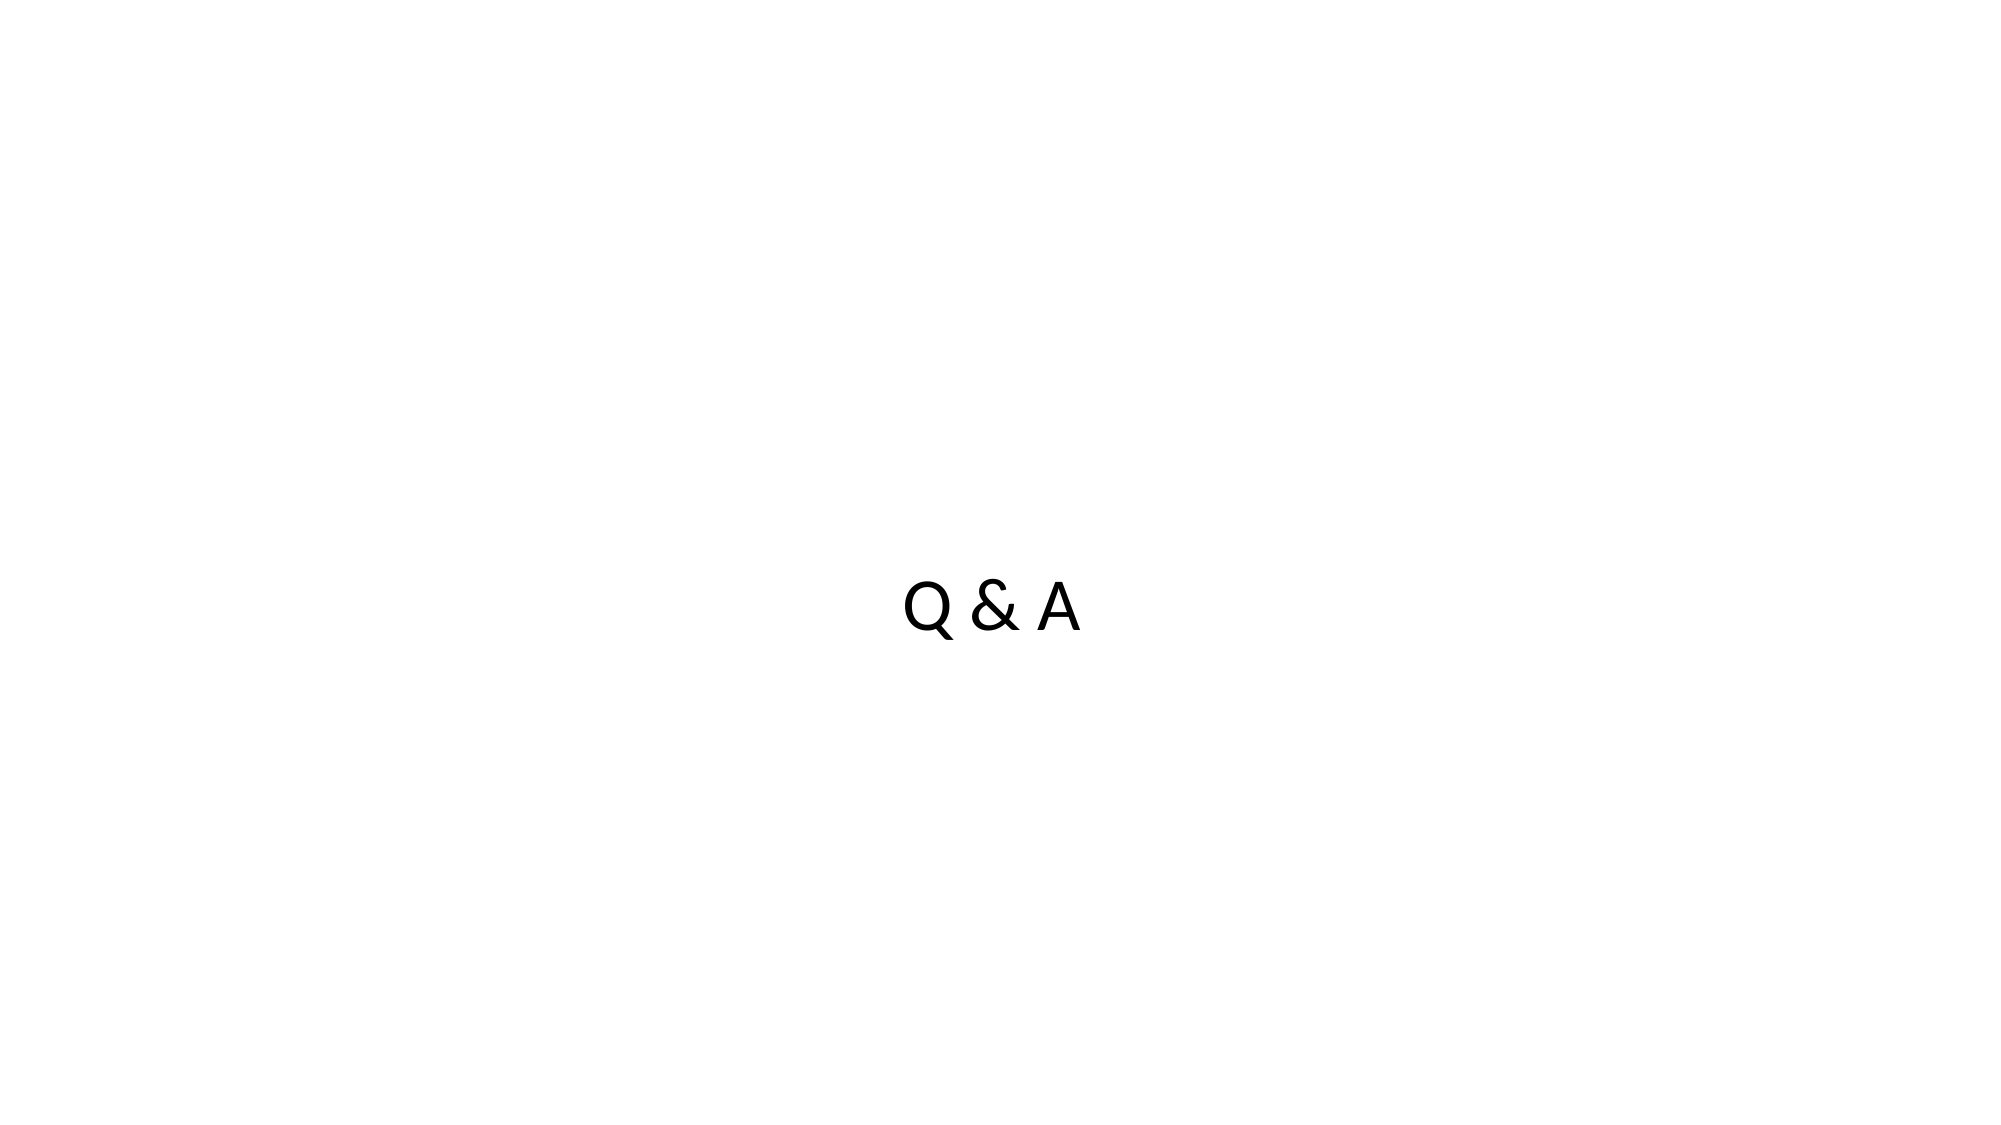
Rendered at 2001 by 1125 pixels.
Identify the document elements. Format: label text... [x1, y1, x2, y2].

list Q & A [137, 299, 1863, 1014]
